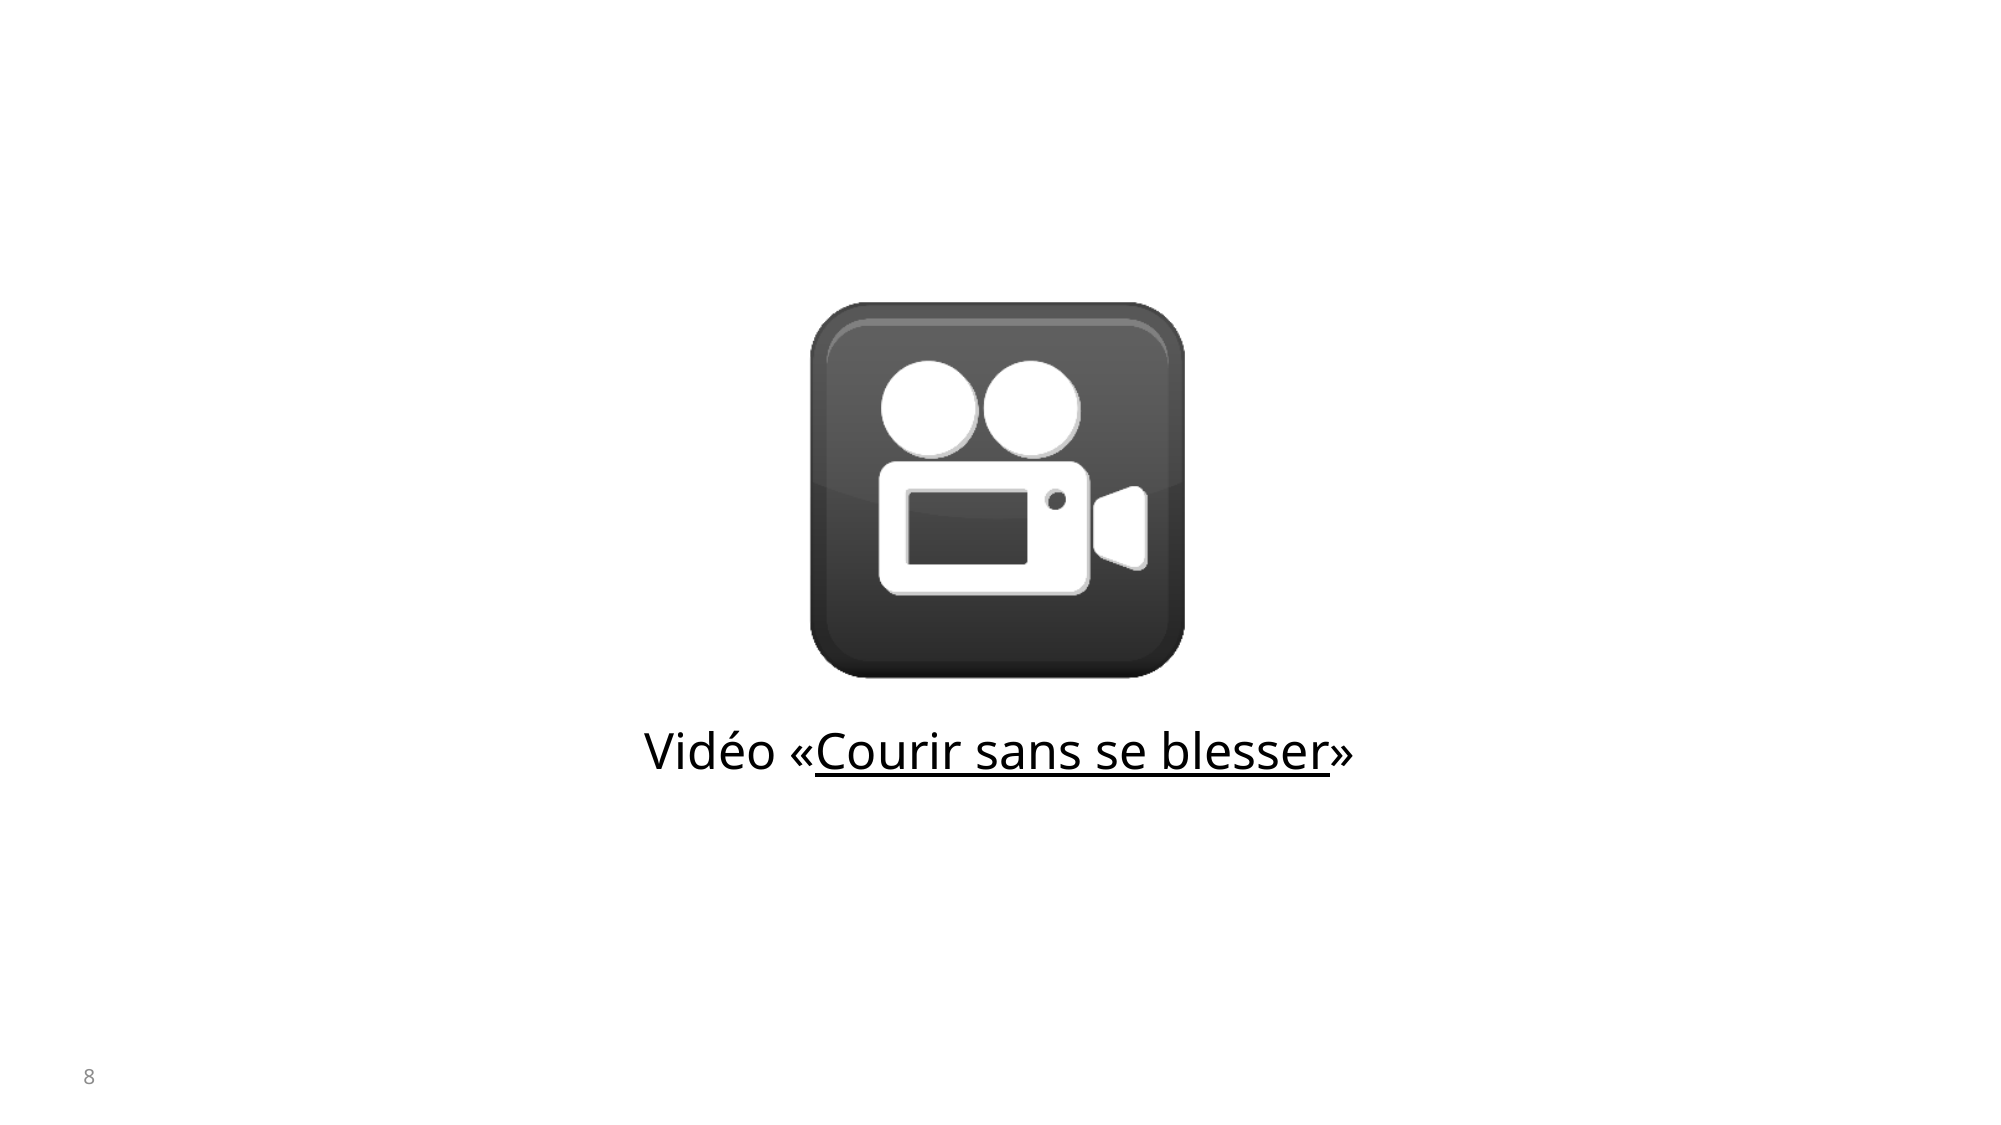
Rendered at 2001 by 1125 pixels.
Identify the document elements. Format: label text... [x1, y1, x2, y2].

picture [792, 290, 1206, 695]
slide_number 8 [83, 1063, 218, 1090]
list Vidéo «Courir sans se blesser» [78, 716, 1922, 1014]
